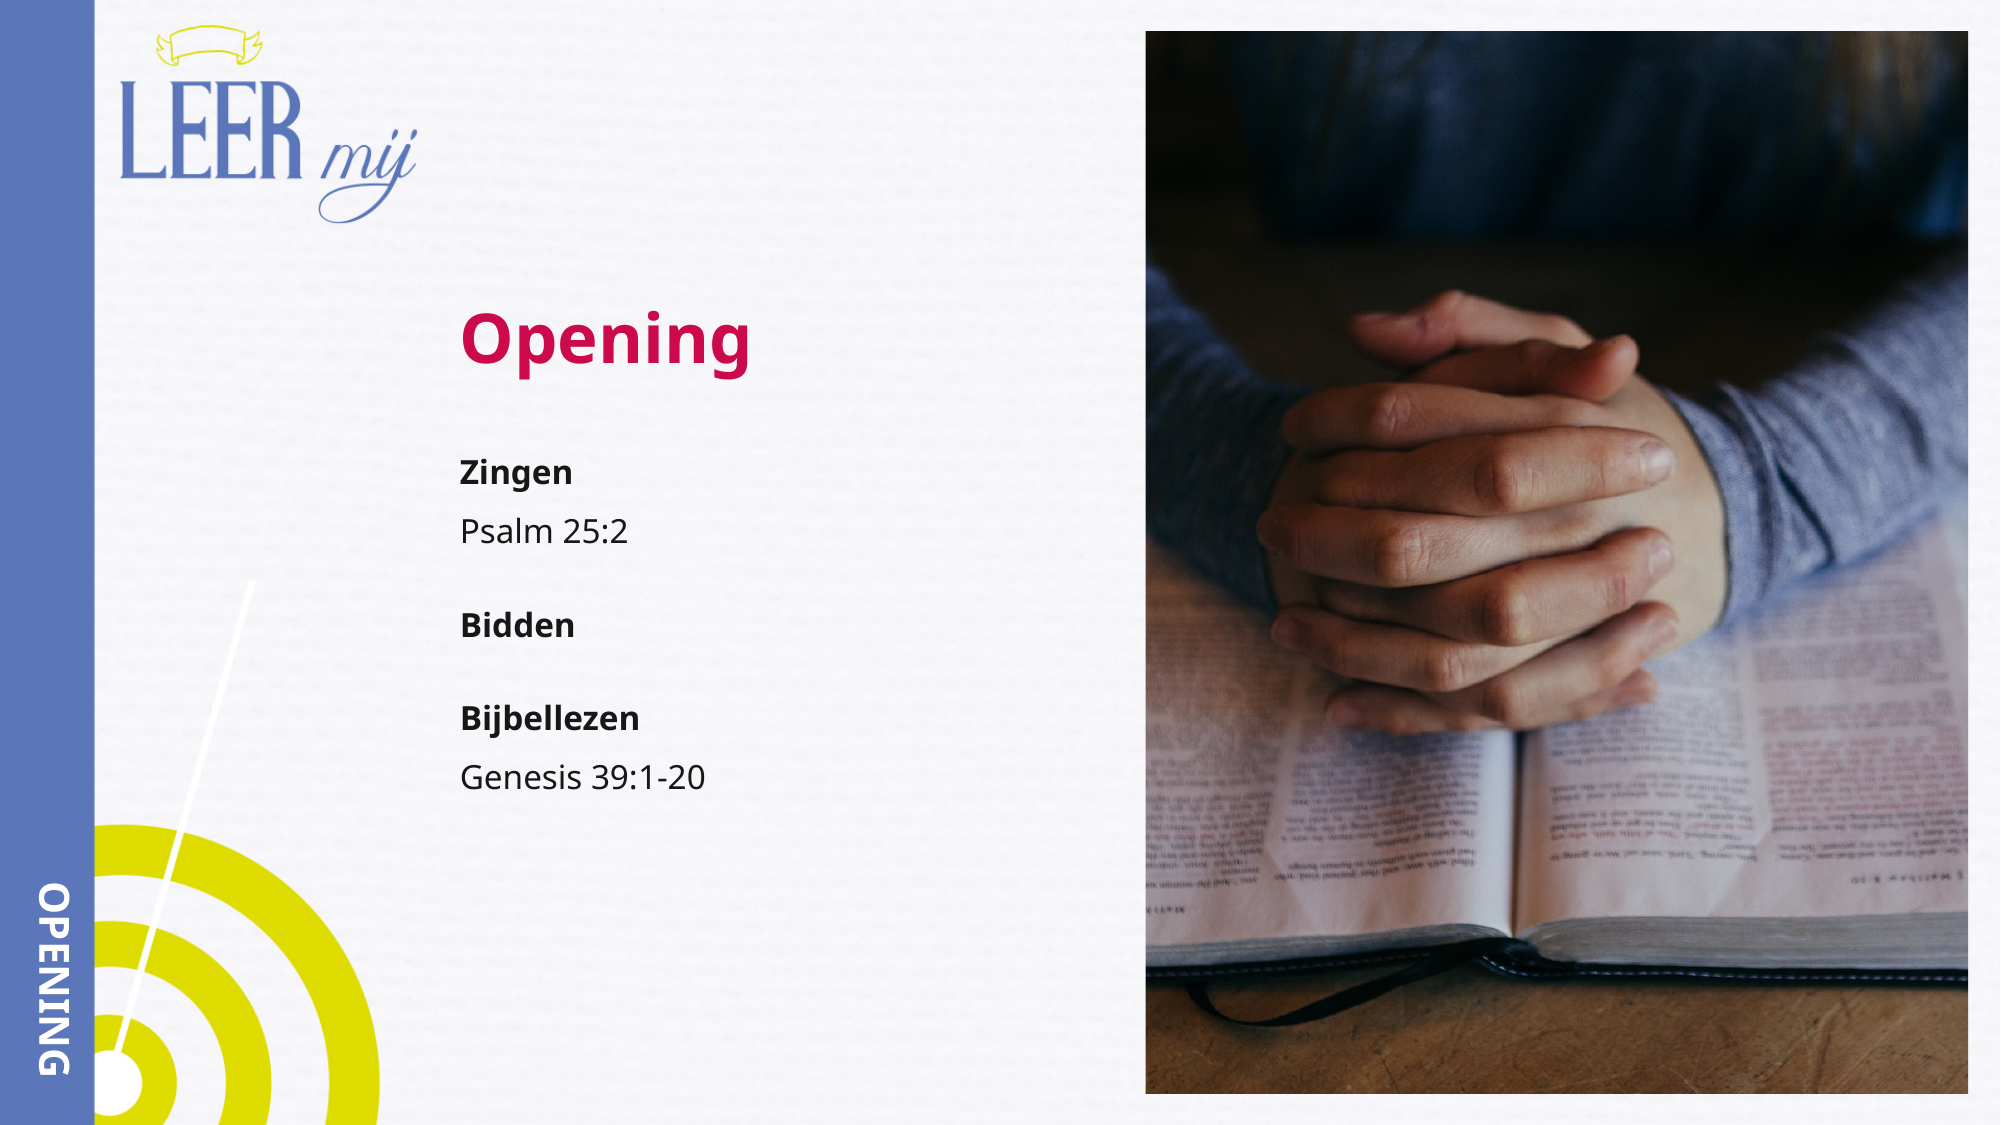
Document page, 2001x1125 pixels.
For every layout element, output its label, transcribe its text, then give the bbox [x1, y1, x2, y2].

title Opening [444, 229, 1102, 386]
list Zingen [444, 448, 1105, 504]
list Bidden [444, 601, 1105, 657]
list Psalm 25:2 [444, 507, 1105, 563]
list Genesis 39:1-20 [444, 753, 1105, 810]
list Bijbellezen [444, 694, 1105, 750]
picture [0, 0, 2001, 1125]
